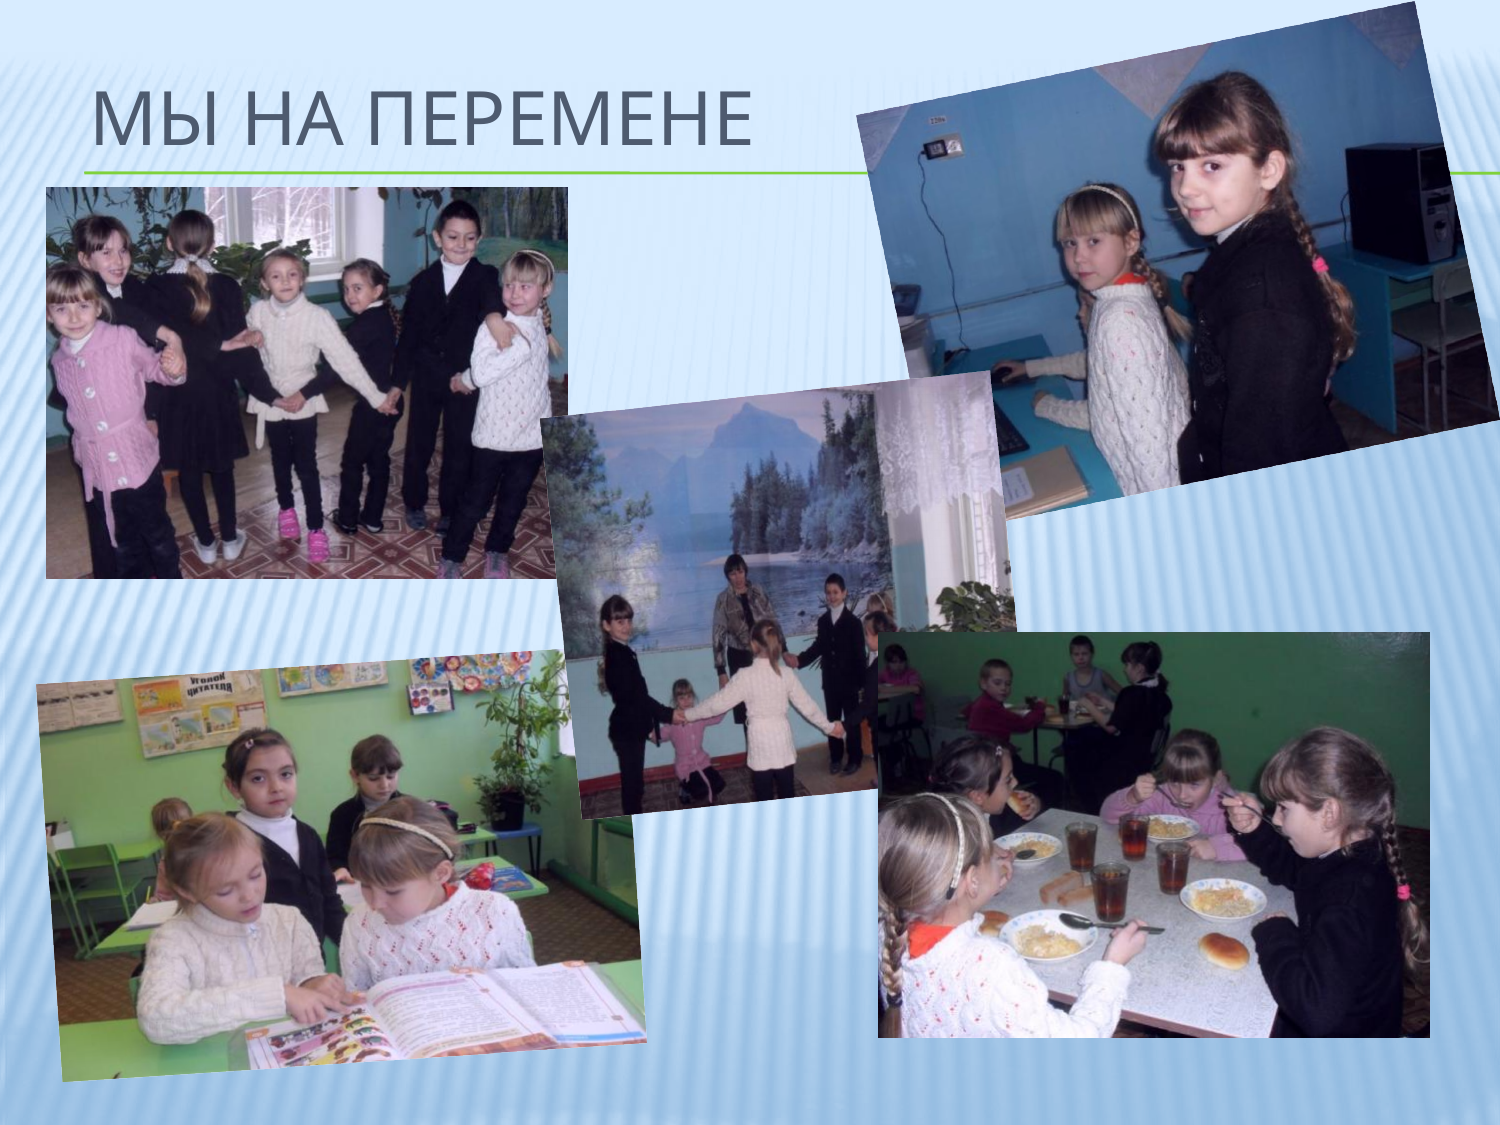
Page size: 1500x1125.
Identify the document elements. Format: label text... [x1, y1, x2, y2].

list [46, 187, 569, 579]
picture [37, 2, 1500, 1082]
title Мы на перемене [75, 43, 1205, 188]
